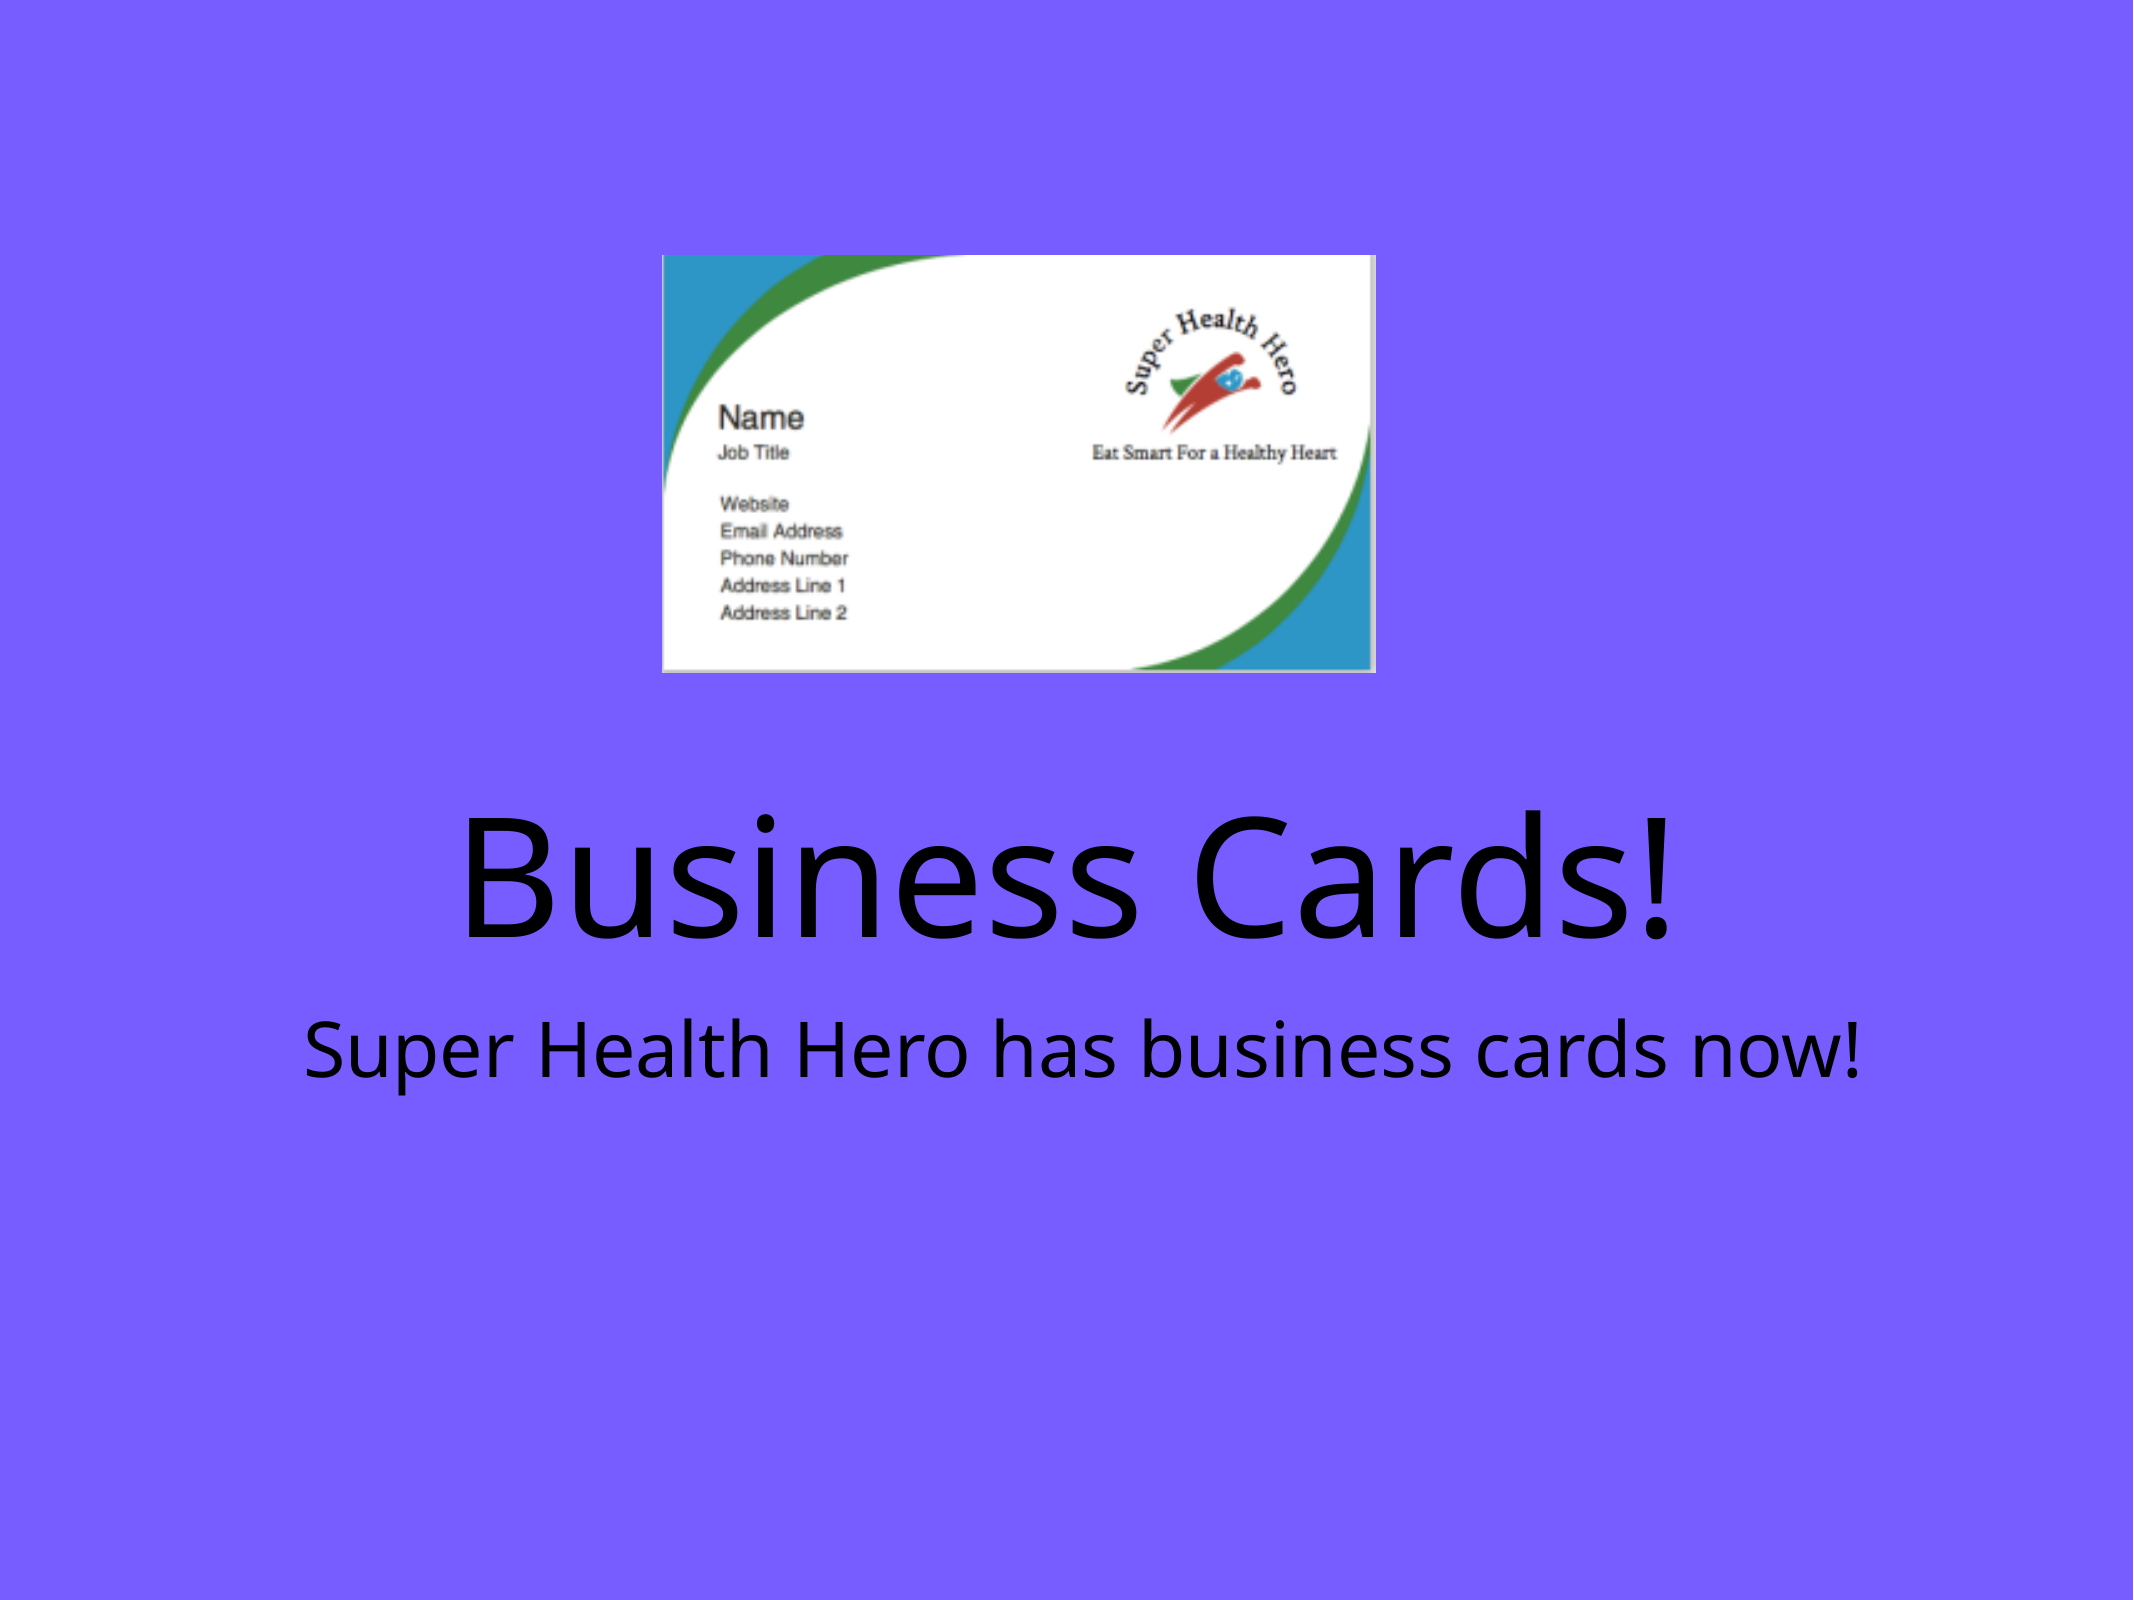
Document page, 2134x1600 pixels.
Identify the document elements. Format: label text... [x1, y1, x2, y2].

picture [662, 255, 1377, 673]
subtitle Super Health Hero has business cards now! [234, 991, 1953, 1178]
title Business Cards! [207, 436, 1926, 980]
